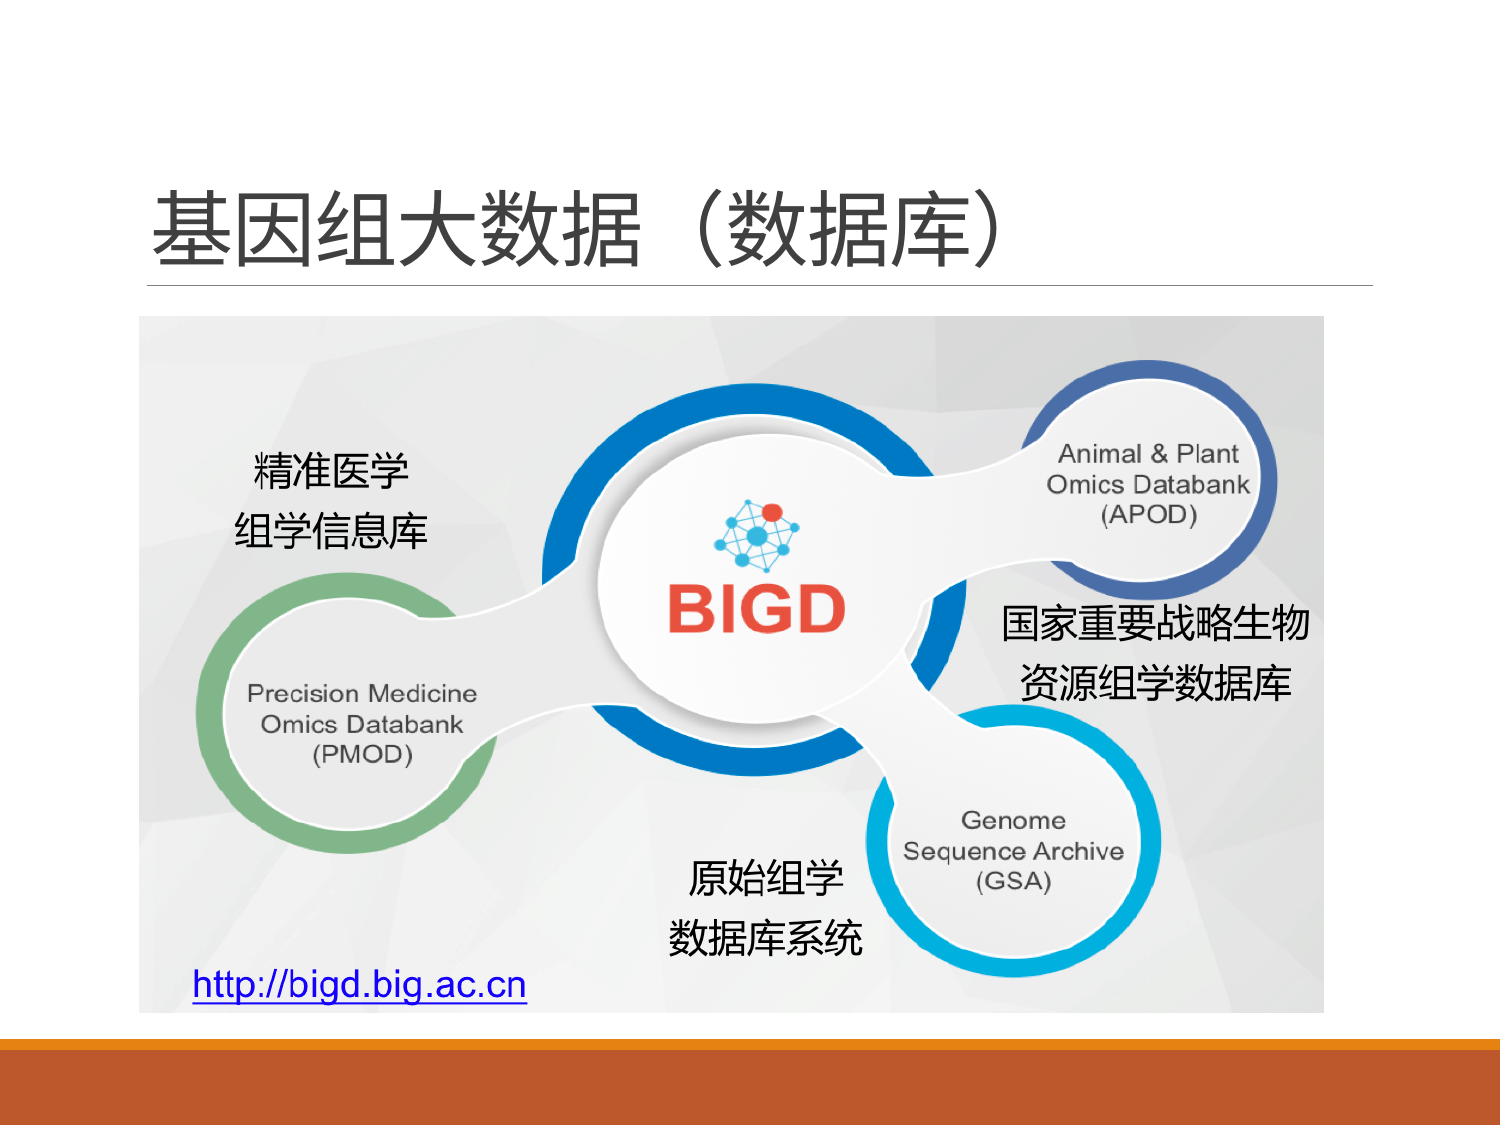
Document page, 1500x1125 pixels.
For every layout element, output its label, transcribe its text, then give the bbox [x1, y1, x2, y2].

picture [136, 313, 1325, 1014]
title 基因组大数据（数据库） [135, 47, 1373, 285]
